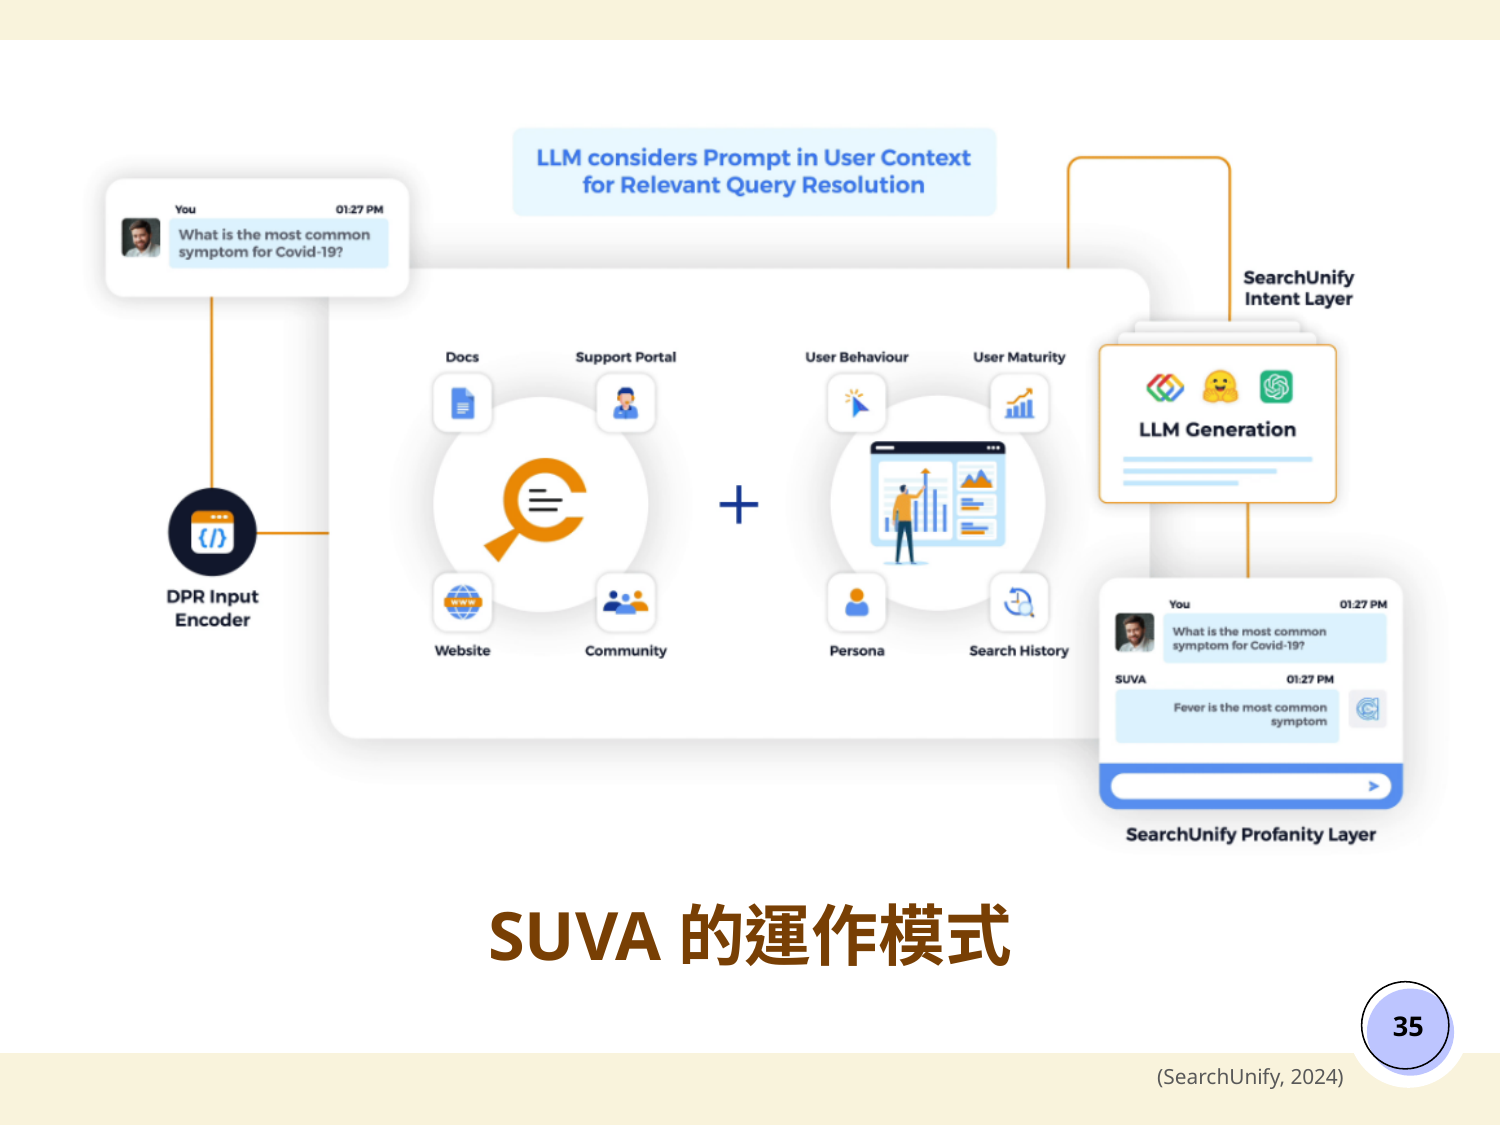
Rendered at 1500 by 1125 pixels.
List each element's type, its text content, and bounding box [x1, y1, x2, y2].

list (SearchUnify, 2024) [308, 1055, 1344, 1098]
title SUVA的運作模式 [117, 895, 1383, 989]
picture [49, 72, 1451, 887]
slide_number ‹#› [1363, 984, 1454, 1071]
